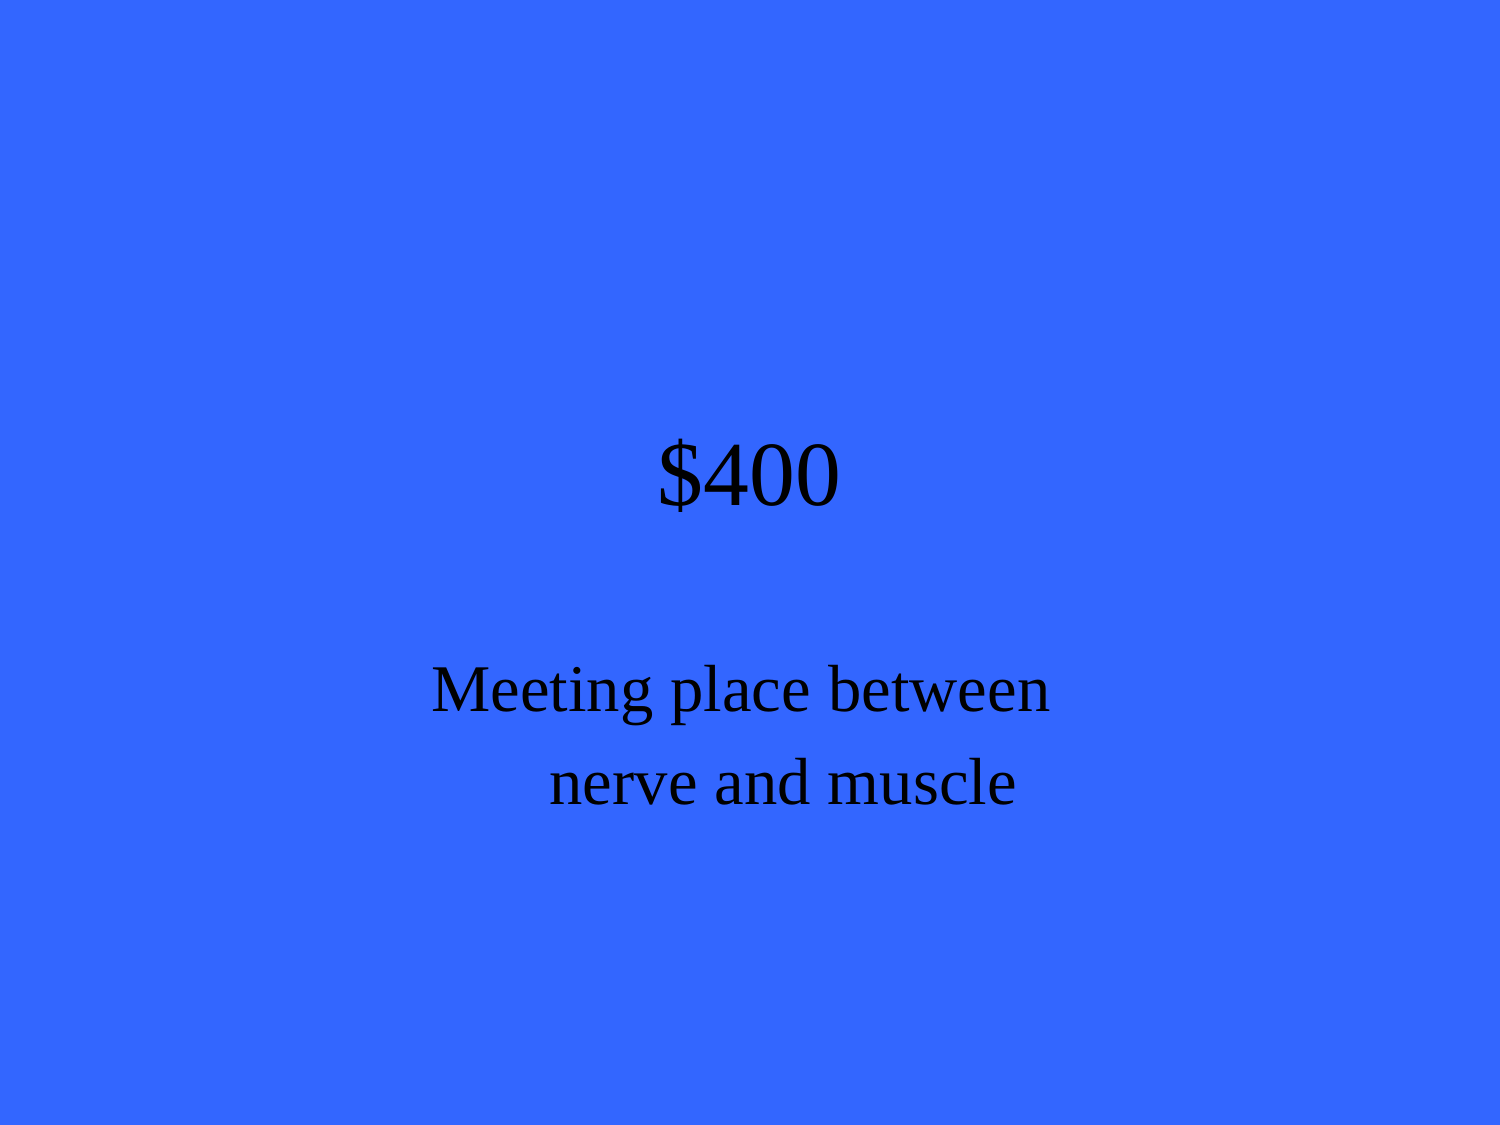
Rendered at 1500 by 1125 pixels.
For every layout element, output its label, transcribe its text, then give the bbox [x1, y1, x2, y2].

title $400 [112, 374, 1388, 563]
subtitle Meeting place between nerve and muscle [224, 637, 1276, 926]
